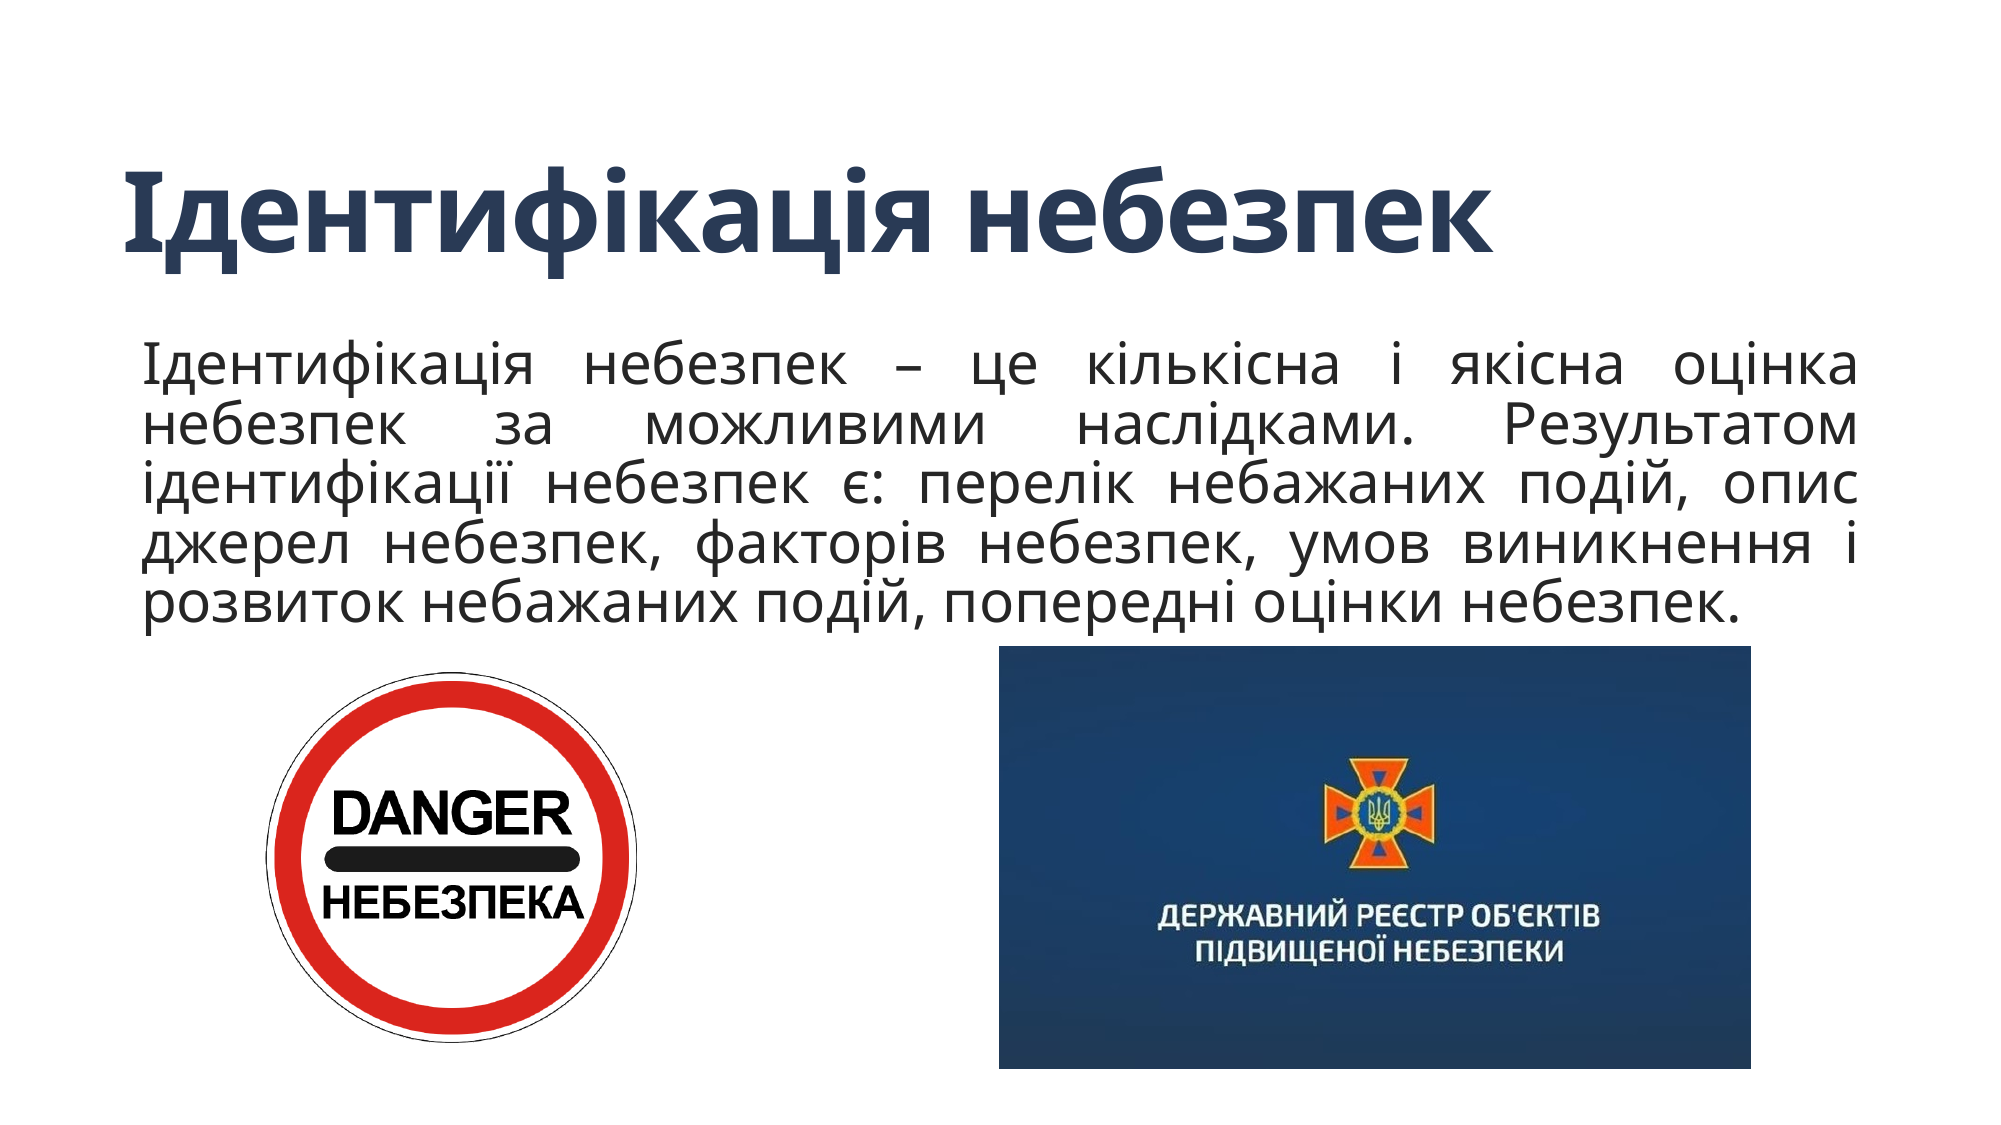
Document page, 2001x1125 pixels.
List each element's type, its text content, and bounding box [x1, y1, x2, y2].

title Ідентифікація небезпек [107, 81, 1875, 354]
picture [999, 646, 1751, 1069]
picture [265, 671, 637, 1044]
list Ідентифікація небезпек – це кількісна і якісна оцінка небезпек за можливими наслідками. Результатом ідентифікації небезпек є: перелік небажаних подій, опис джерел небезпек, факторів небезпек, умов виникнення і розвиток небажаних подій, попередні оцінки небезпек. [111, 329, 1876, 948]
